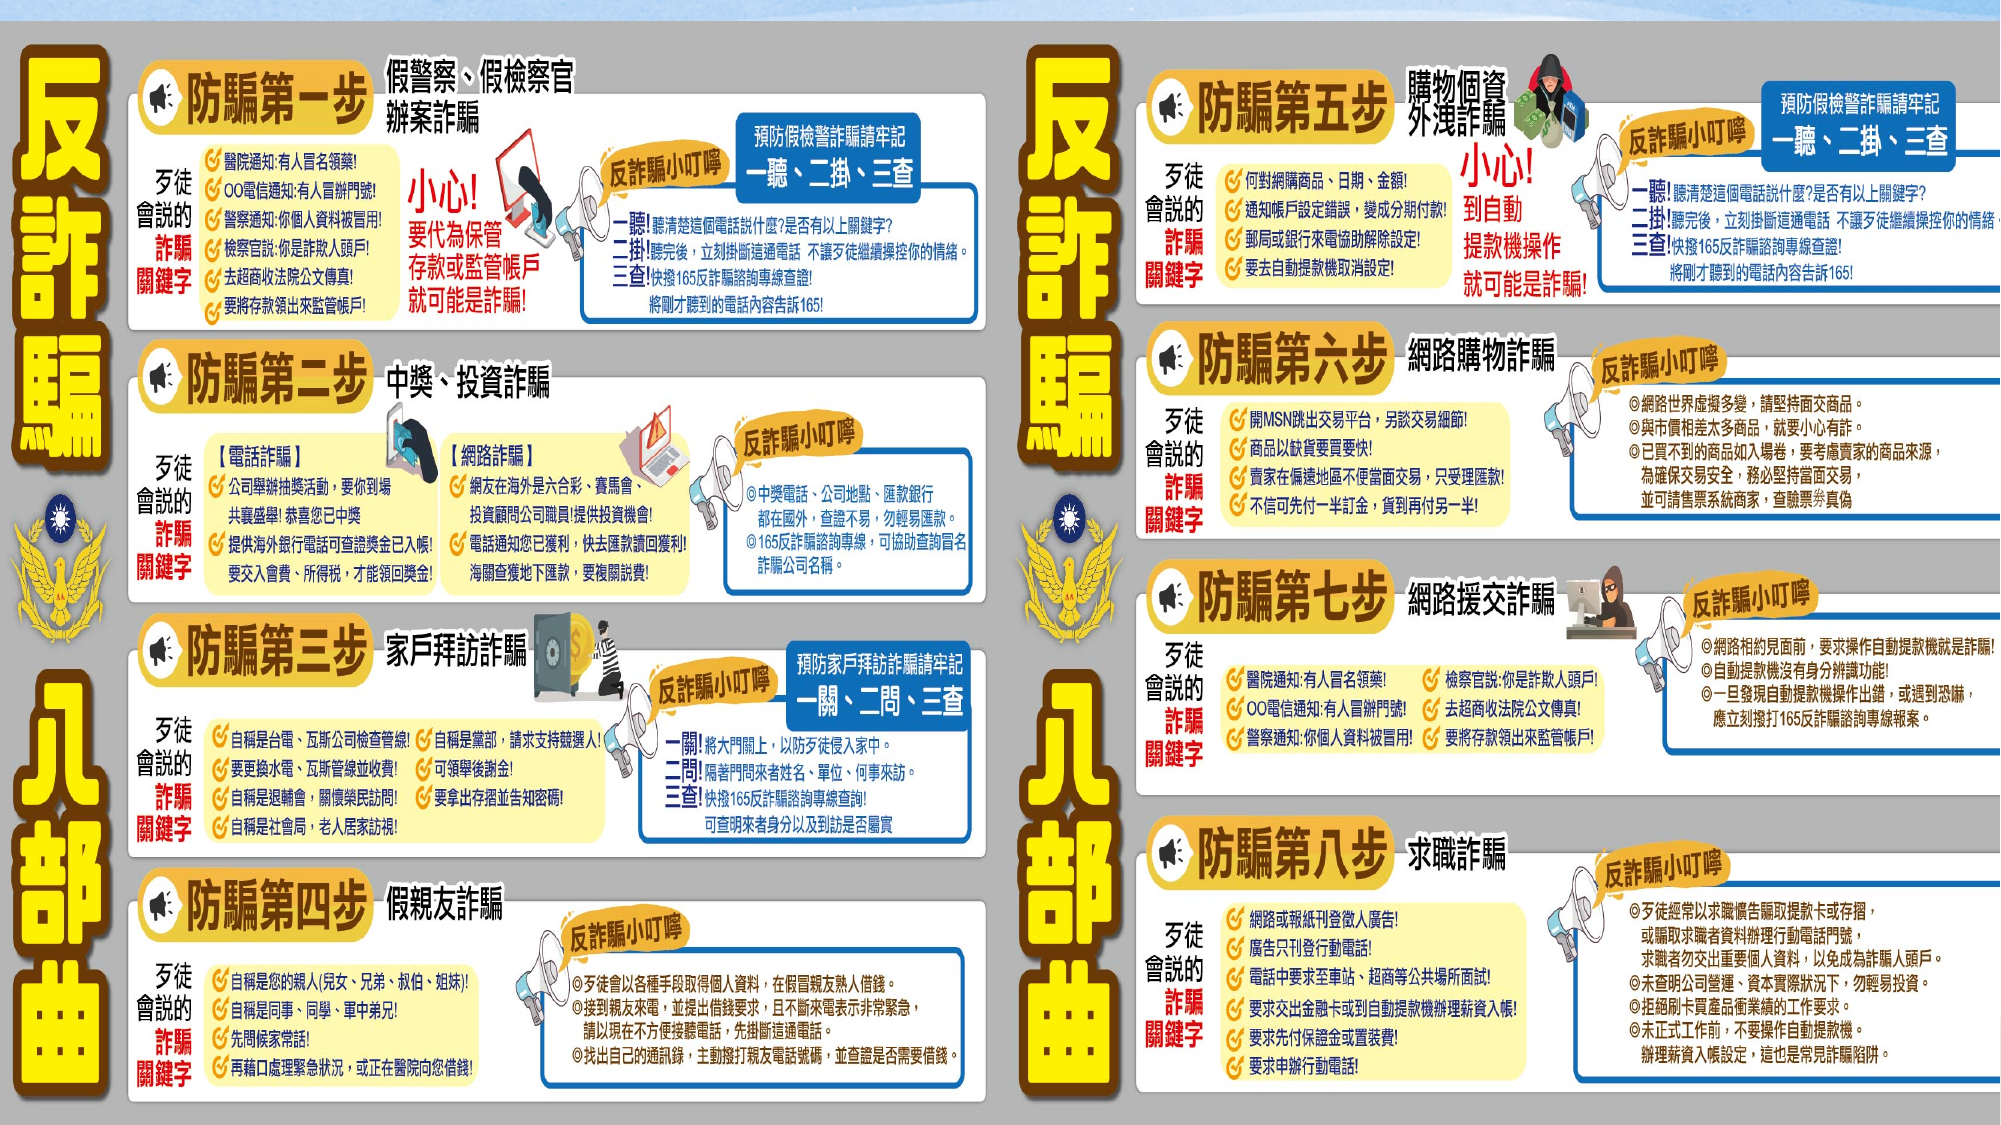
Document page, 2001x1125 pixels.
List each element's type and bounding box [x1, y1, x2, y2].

picture [0, 0, 2001, 1125]
list [1003, 21, 2000, 1125]
